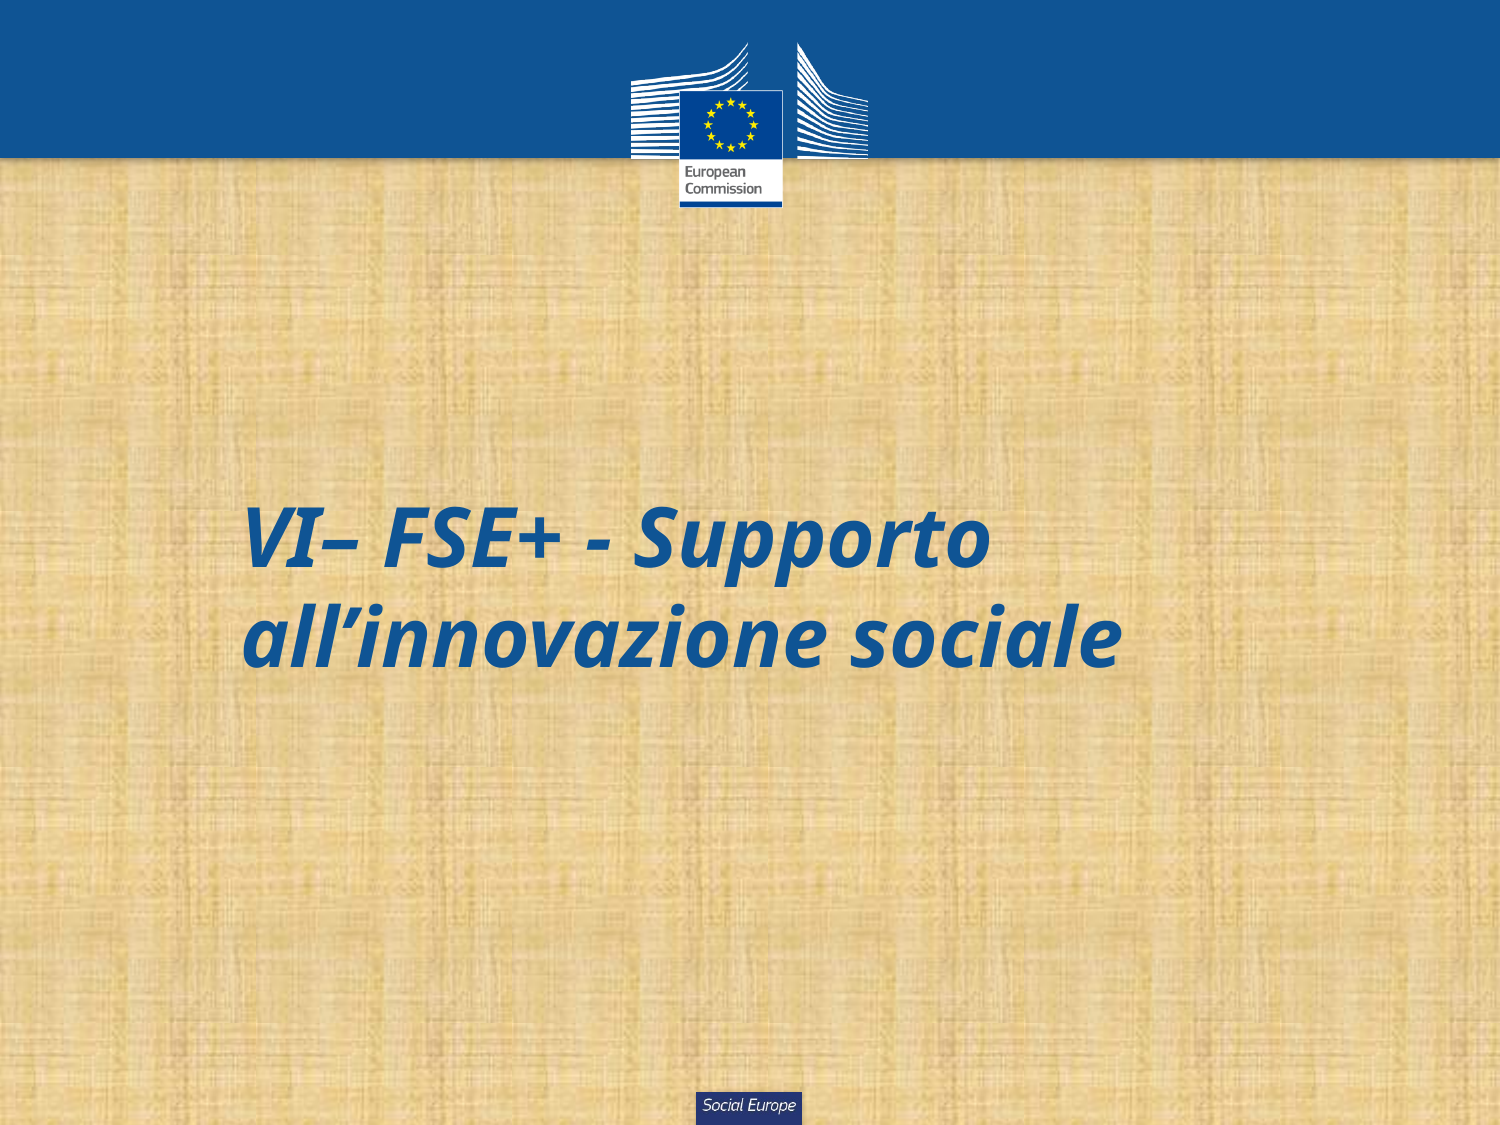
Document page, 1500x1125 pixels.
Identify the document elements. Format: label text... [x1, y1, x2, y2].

picture [0, 42, 1500, 1125]
list VI– FSE+ - Supporto all’innovazione sociale [225, 476, 1500, 835]
